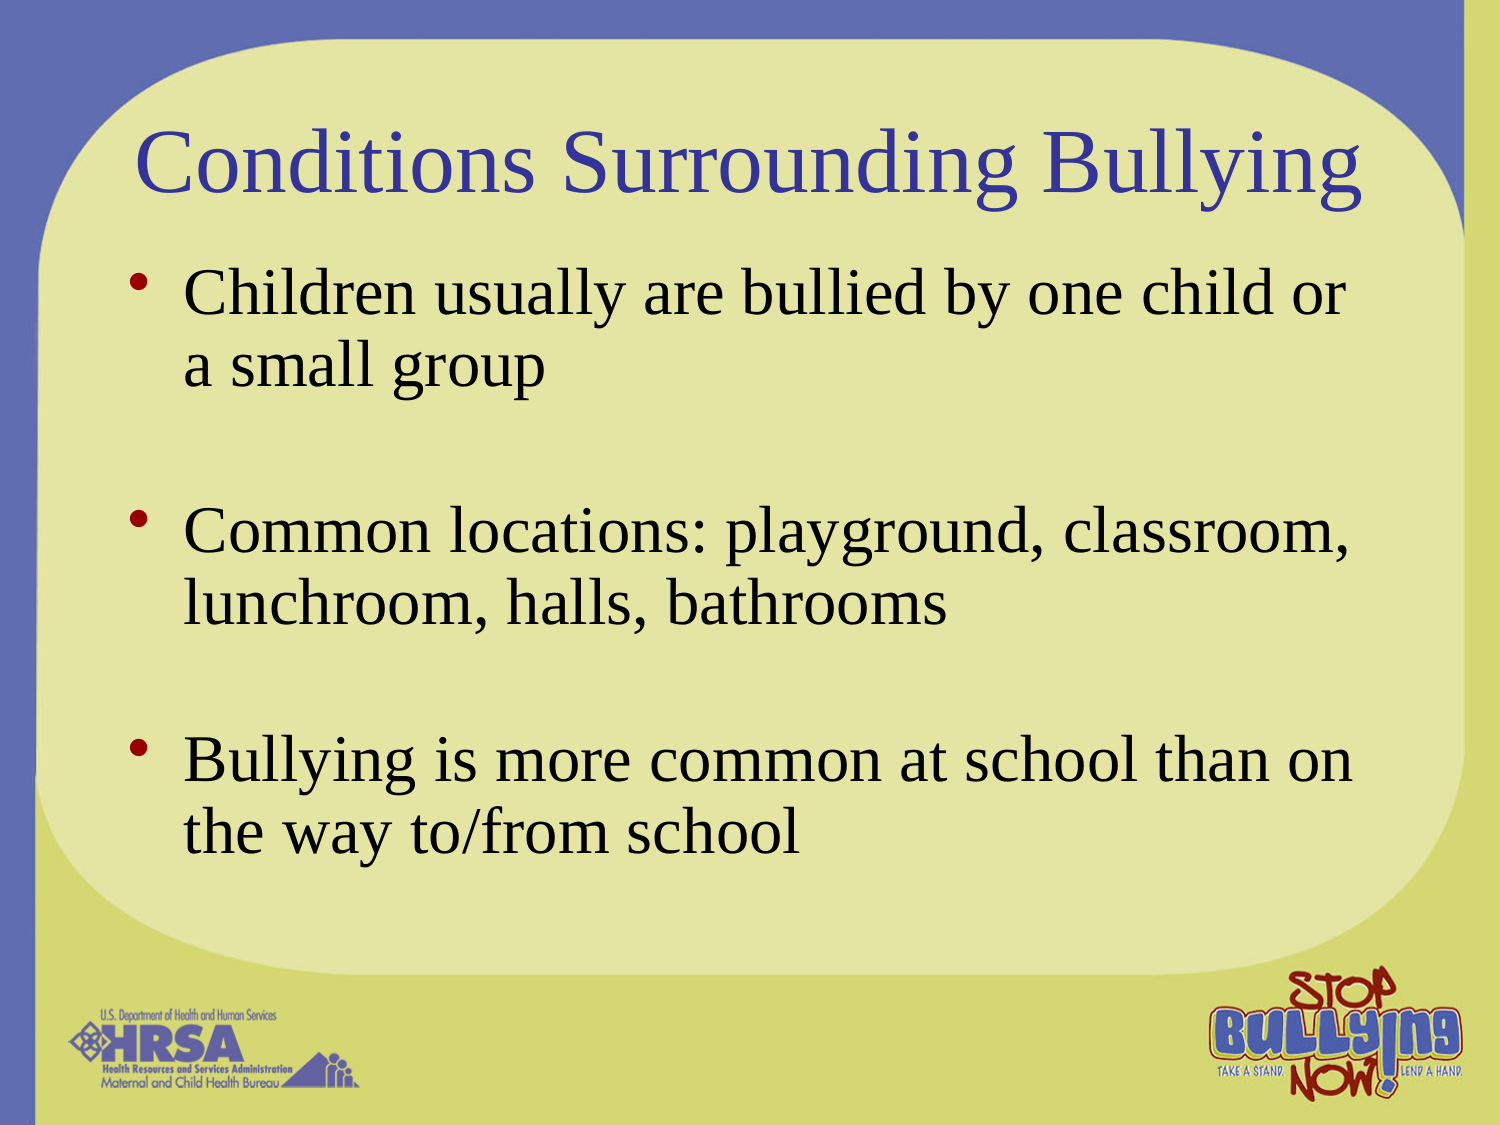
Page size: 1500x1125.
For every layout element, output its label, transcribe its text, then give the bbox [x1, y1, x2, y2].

list Children usually are bullied by one child or a small group Common locations: playground, classroom, lunchroom, halls, bathrooms Bullying is more common at school than on the way to/from school [112, 249, 1388, 926]
title Conditions Surrounding Bullying [112, 62, 1388, 249]
picture [0, 0, 1500, 1125]
